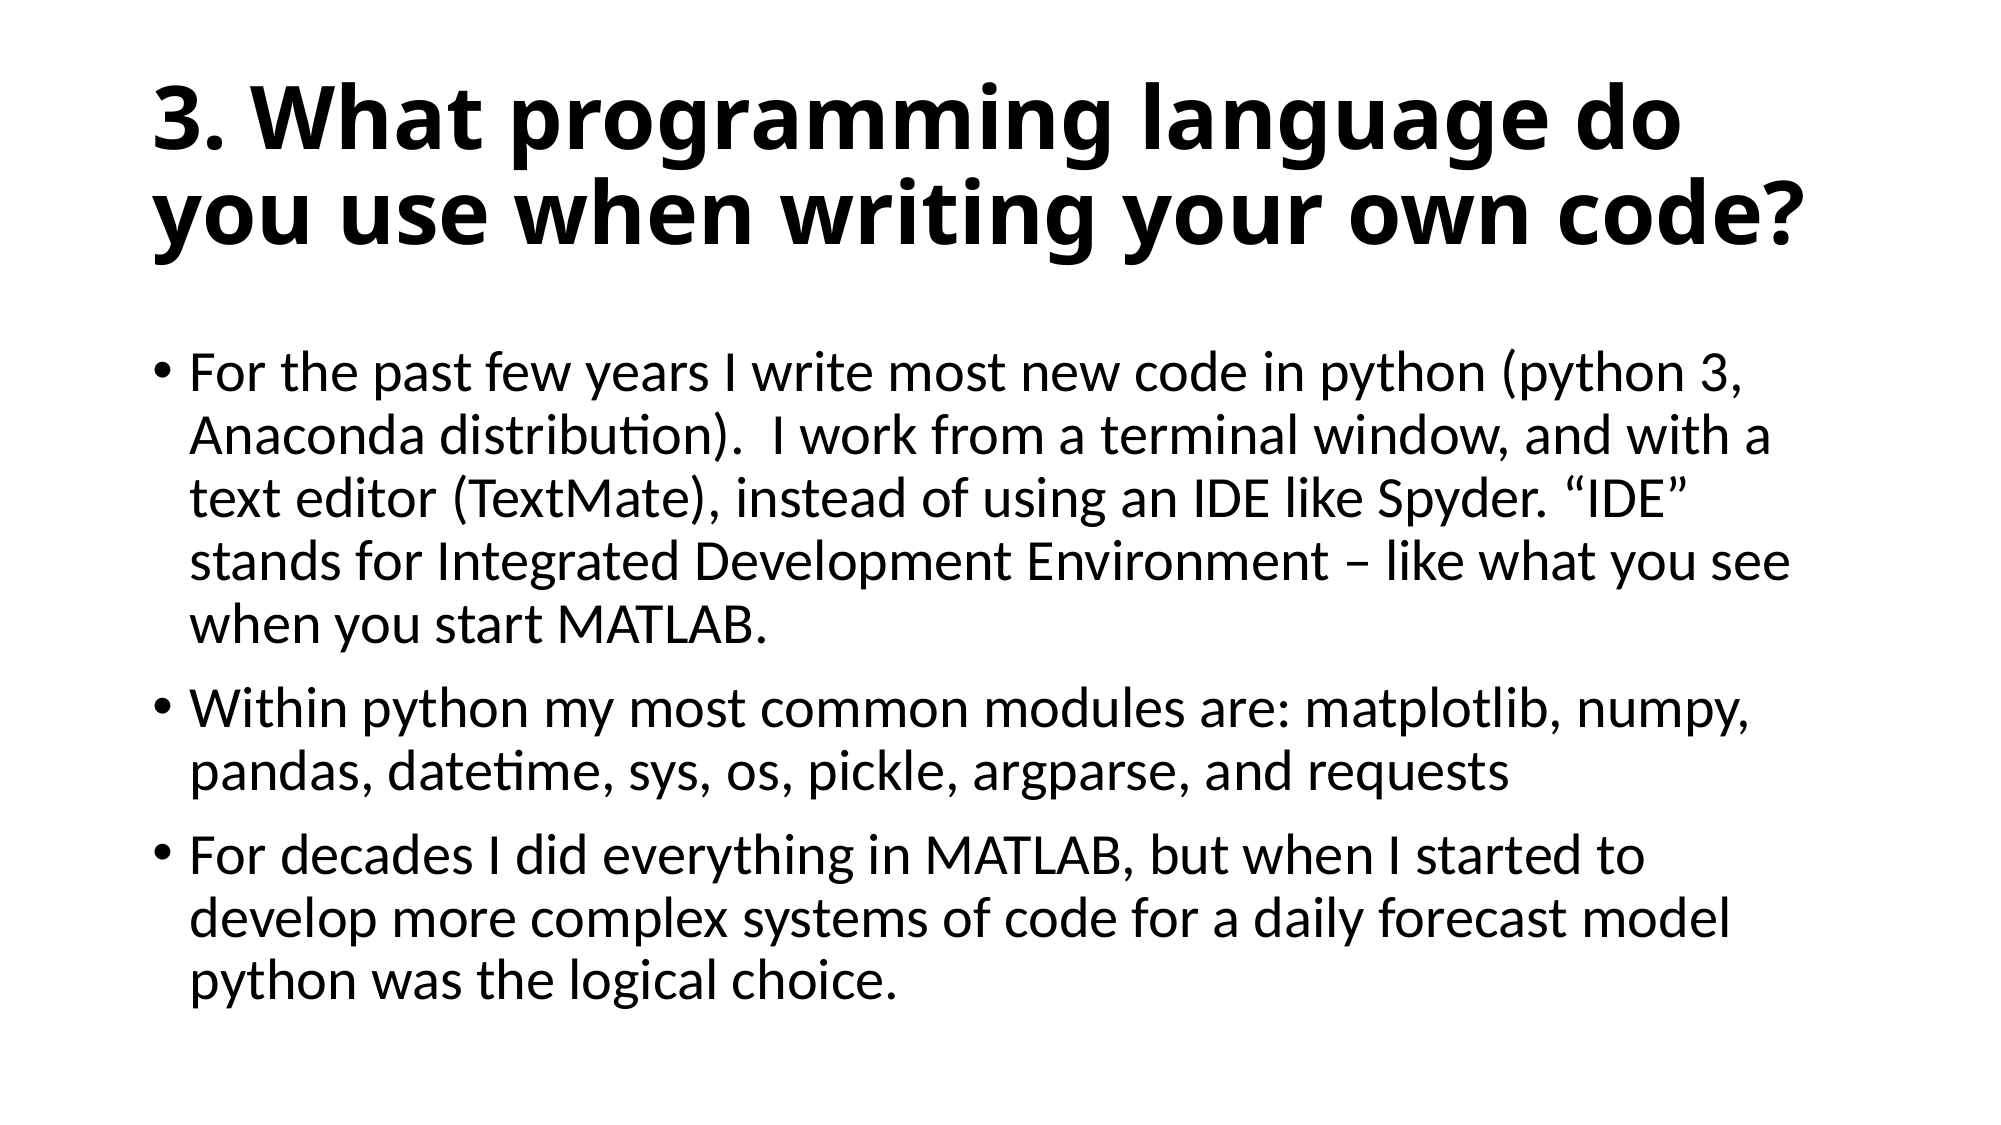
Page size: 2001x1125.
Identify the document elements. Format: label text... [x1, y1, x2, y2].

list For the past few years I write most new code in python (python 3, Anaconda distribution). I work from a terminal window, and with a text editor (TextMate), instead of using an IDE like Spyder. “IDE” stands for Integrated Development Environment – like what you see when you start MATLAB. Within python my most common modules are: matplotlib, numpy, pandas, datetime, sys, os, pickle, argparse, and requests For decades I did everything in MATLAB, but when I started to develop more complex systems of code for a daily forecast model python was the logical choice. [137, 333, 1863, 1048]
title 3. What programming language do you use when writing your own code? [137, 59, 1863, 278]
